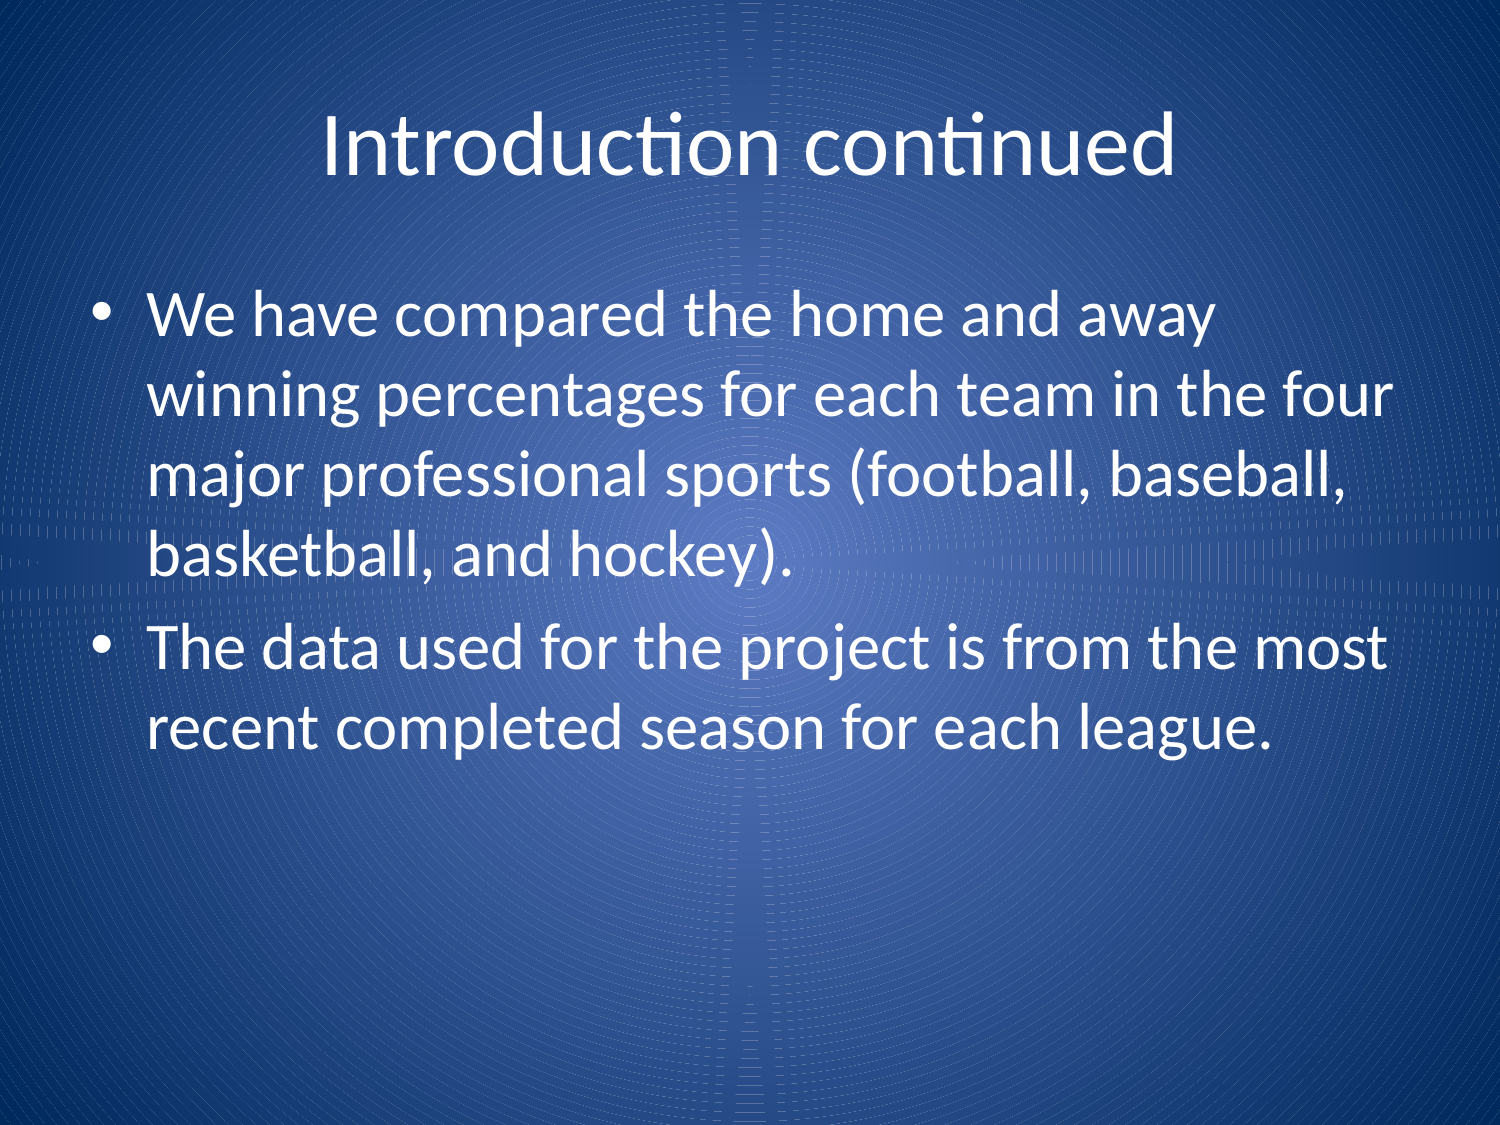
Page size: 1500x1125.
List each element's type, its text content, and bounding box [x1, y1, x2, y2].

list We have compared the home and away winning percentages for each team in the four major professional sports (football, baseball, basketball, and hockey). The data used for the project is from the most recent completed season for each league. [75, 262, 1425, 1005]
title Introduction continued [75, 45, 1425, 233]
